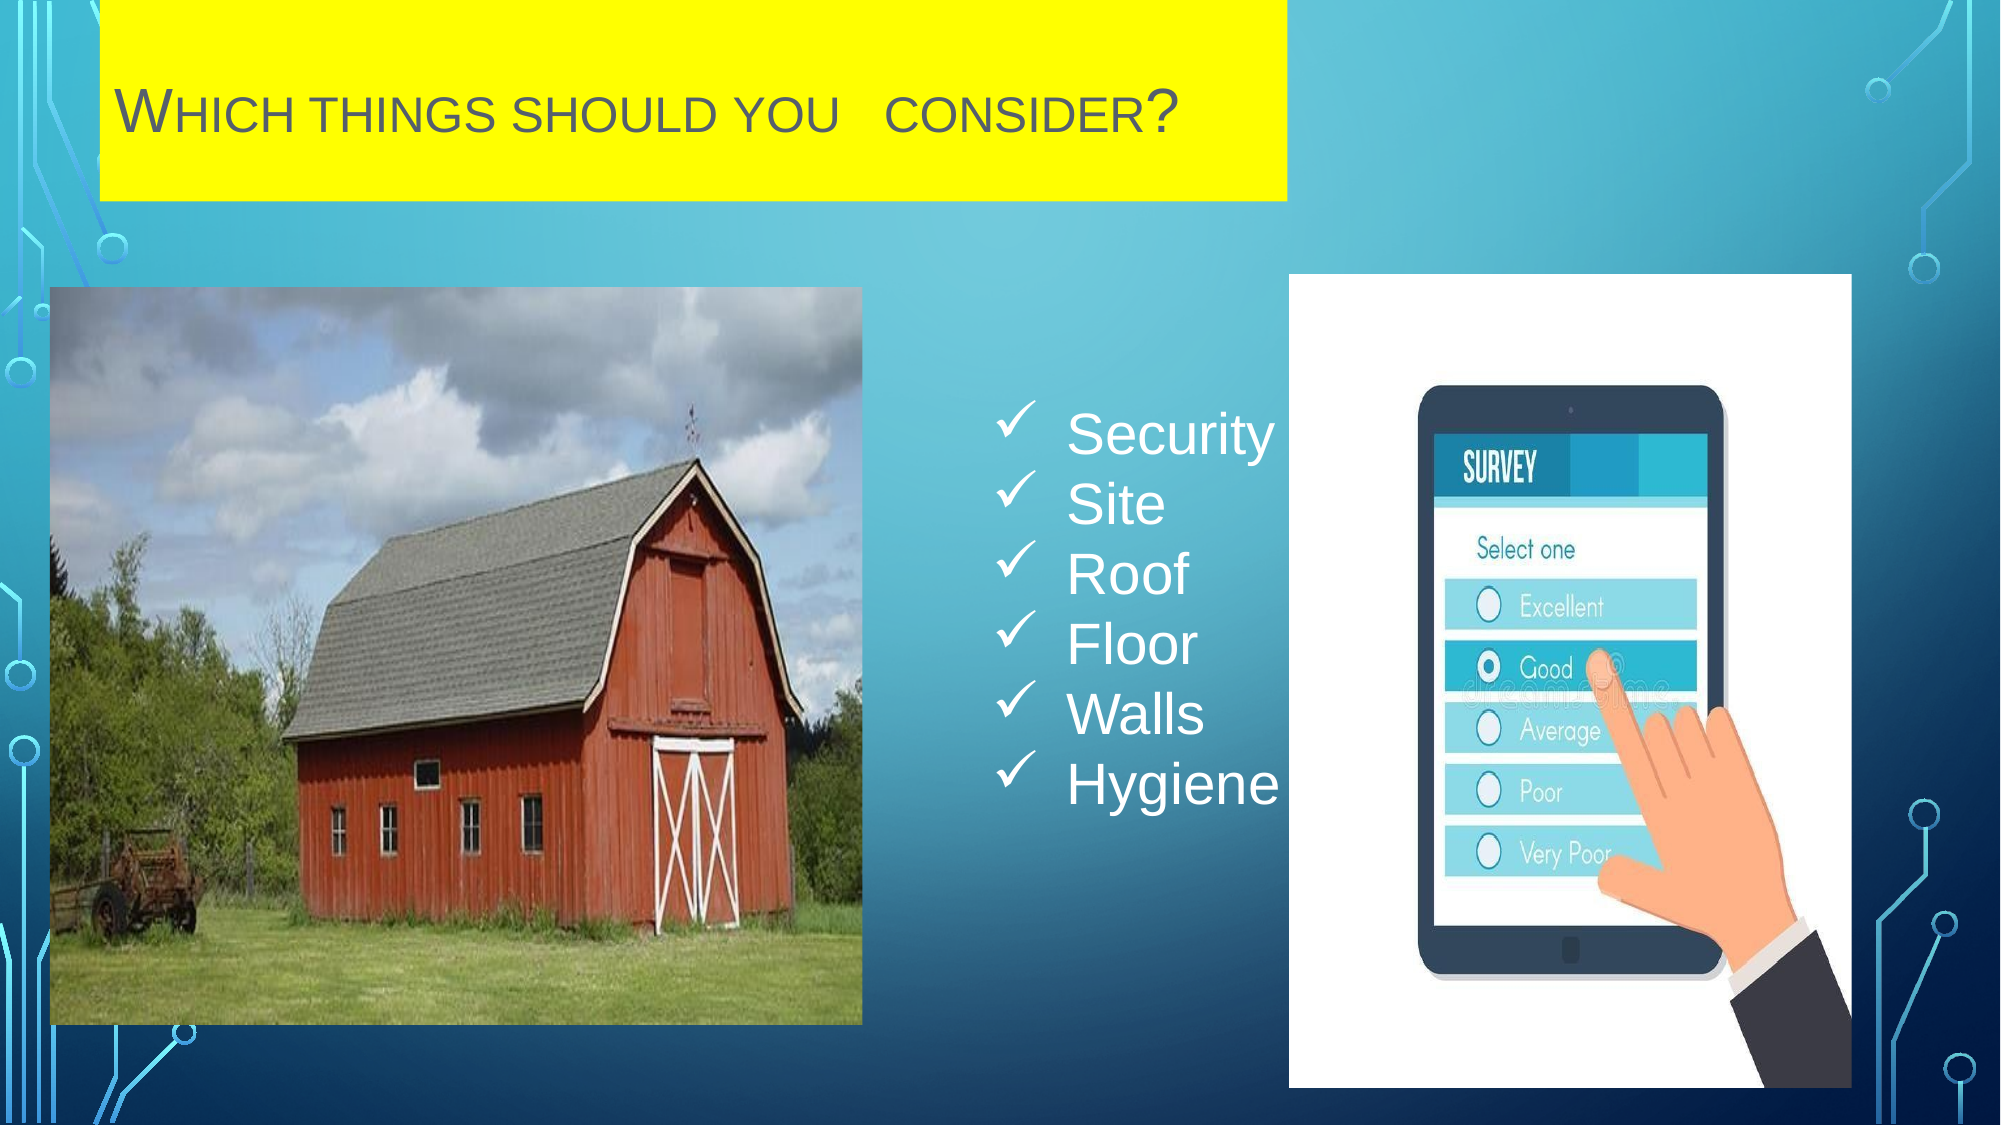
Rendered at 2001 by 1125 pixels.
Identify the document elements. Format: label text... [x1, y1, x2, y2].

text_box [49, 287, 863, 1025]
text_box [1289, 274, 1852, 1088]
text_box Security Site Roof Floor Walls Hygiene [989, 394, 1283, 817]
title WHICH THINGS SHOULD YOU CONSIDER? [99, 0, 1288, 202]
